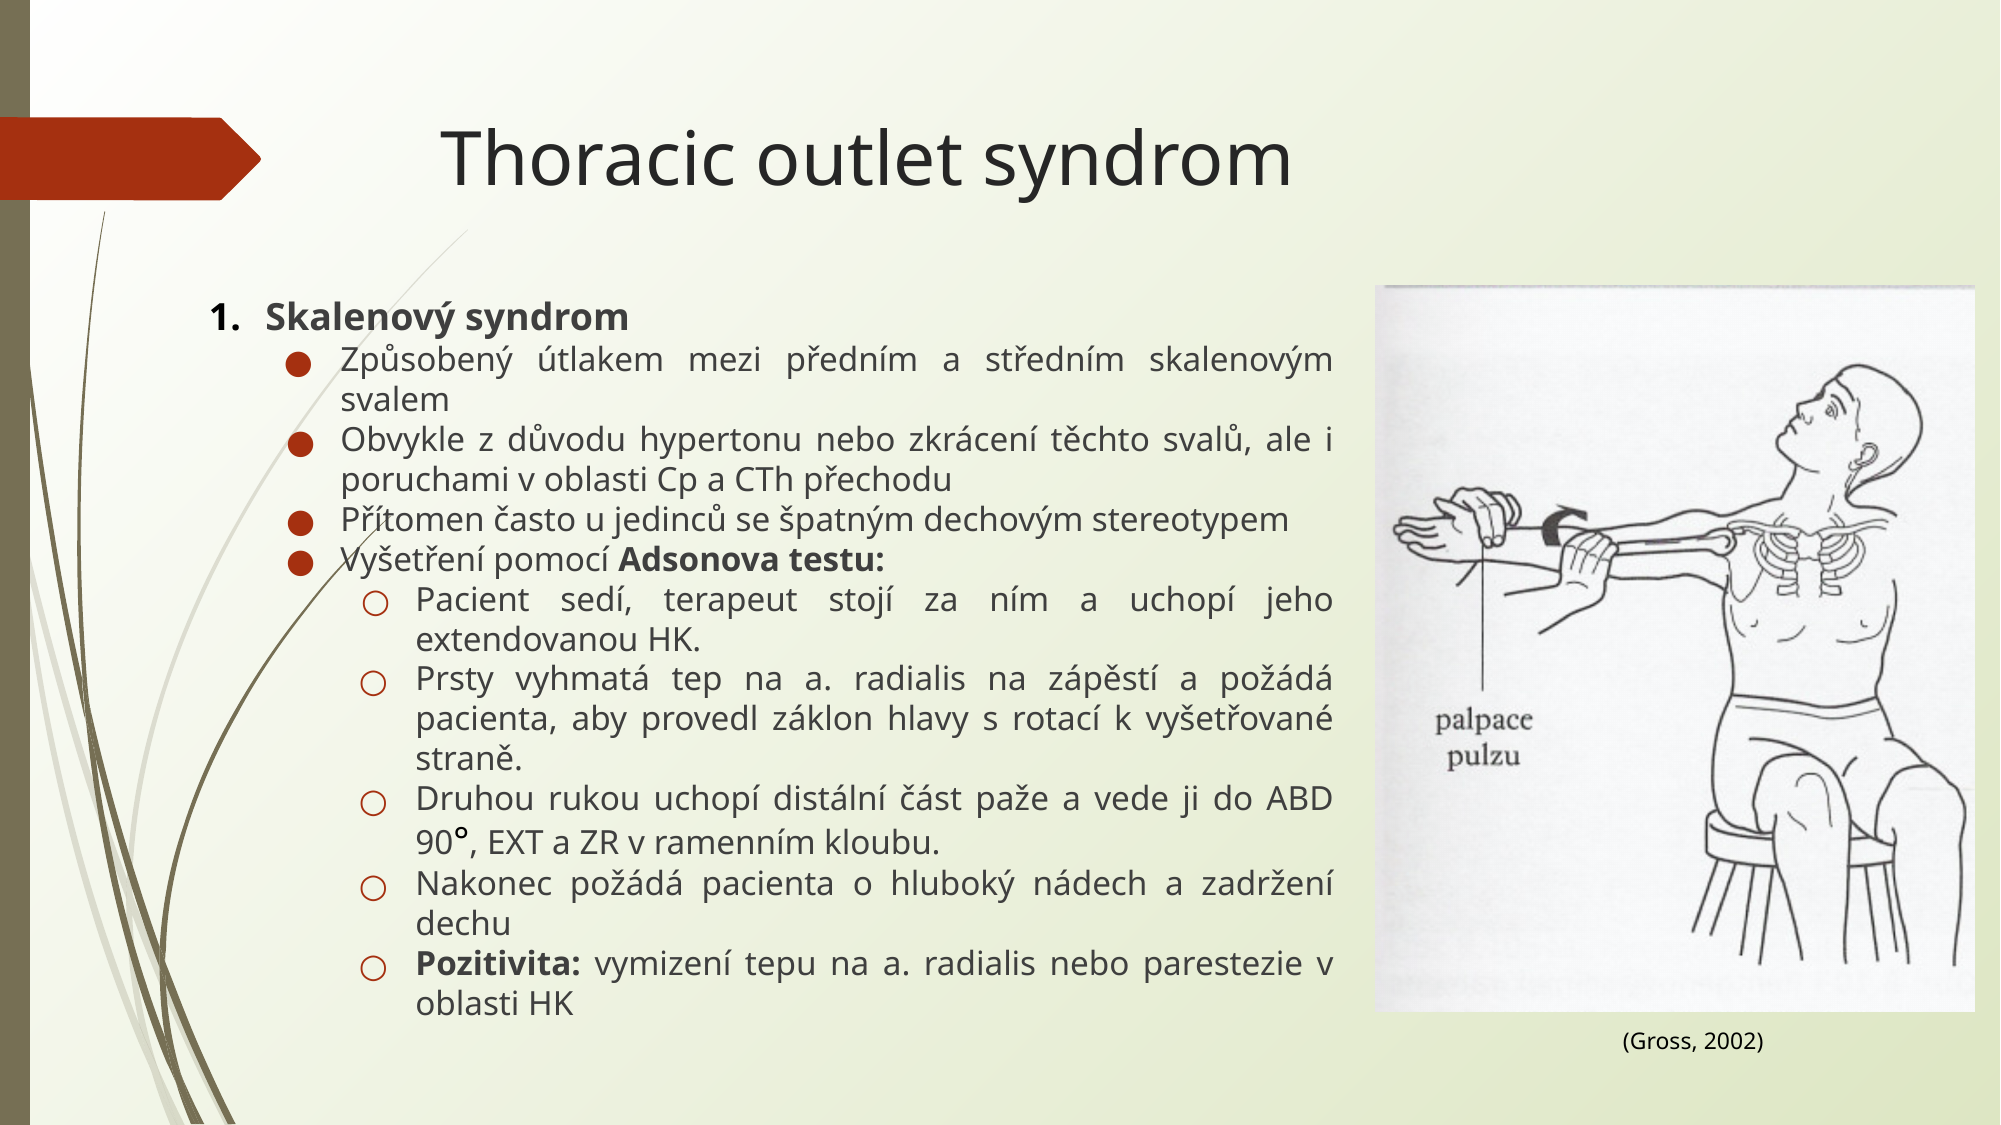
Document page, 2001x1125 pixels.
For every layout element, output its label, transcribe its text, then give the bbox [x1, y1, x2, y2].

title Thoracic outlet syndrom [425, 102, 1888, 313]
picture [1374, 285, 1976, 1013]
list Skalenový syndrom Způsobený útlakem mezi předním a středním skalenovým svalem Obvykle z důvodu hypertonu nebo zkrácení těchto svalů, ale i poruchami v oblasti Cp a CTh přechodu Přítomen často u jedinců se špatným dechovým stereotypem Vyšetření pomocí Adsonova testu: Pacient sedí, terapeut stojí za ním a uchopí jeho extendovanou HK. Prsty vyhmatá tep na a. radialis na zápěstí a požádá pacienta, aby provedl záklon hlavy s rotací k vyšetřované straně. Druhou rukou uchopí distální část paže a vede ji do ABD 90°, EXT a ZR v ramenním kloubu. Nakonec požádá pacienta o hluboký nádech a zadržení dechu Pozitivita: vymizení tepu na a. radialis nebo parestezie v oblasti HK [175, 285, 1351, 1059]
text_box (Gross, 2002) [1608, 1020, 1846, 1069]
